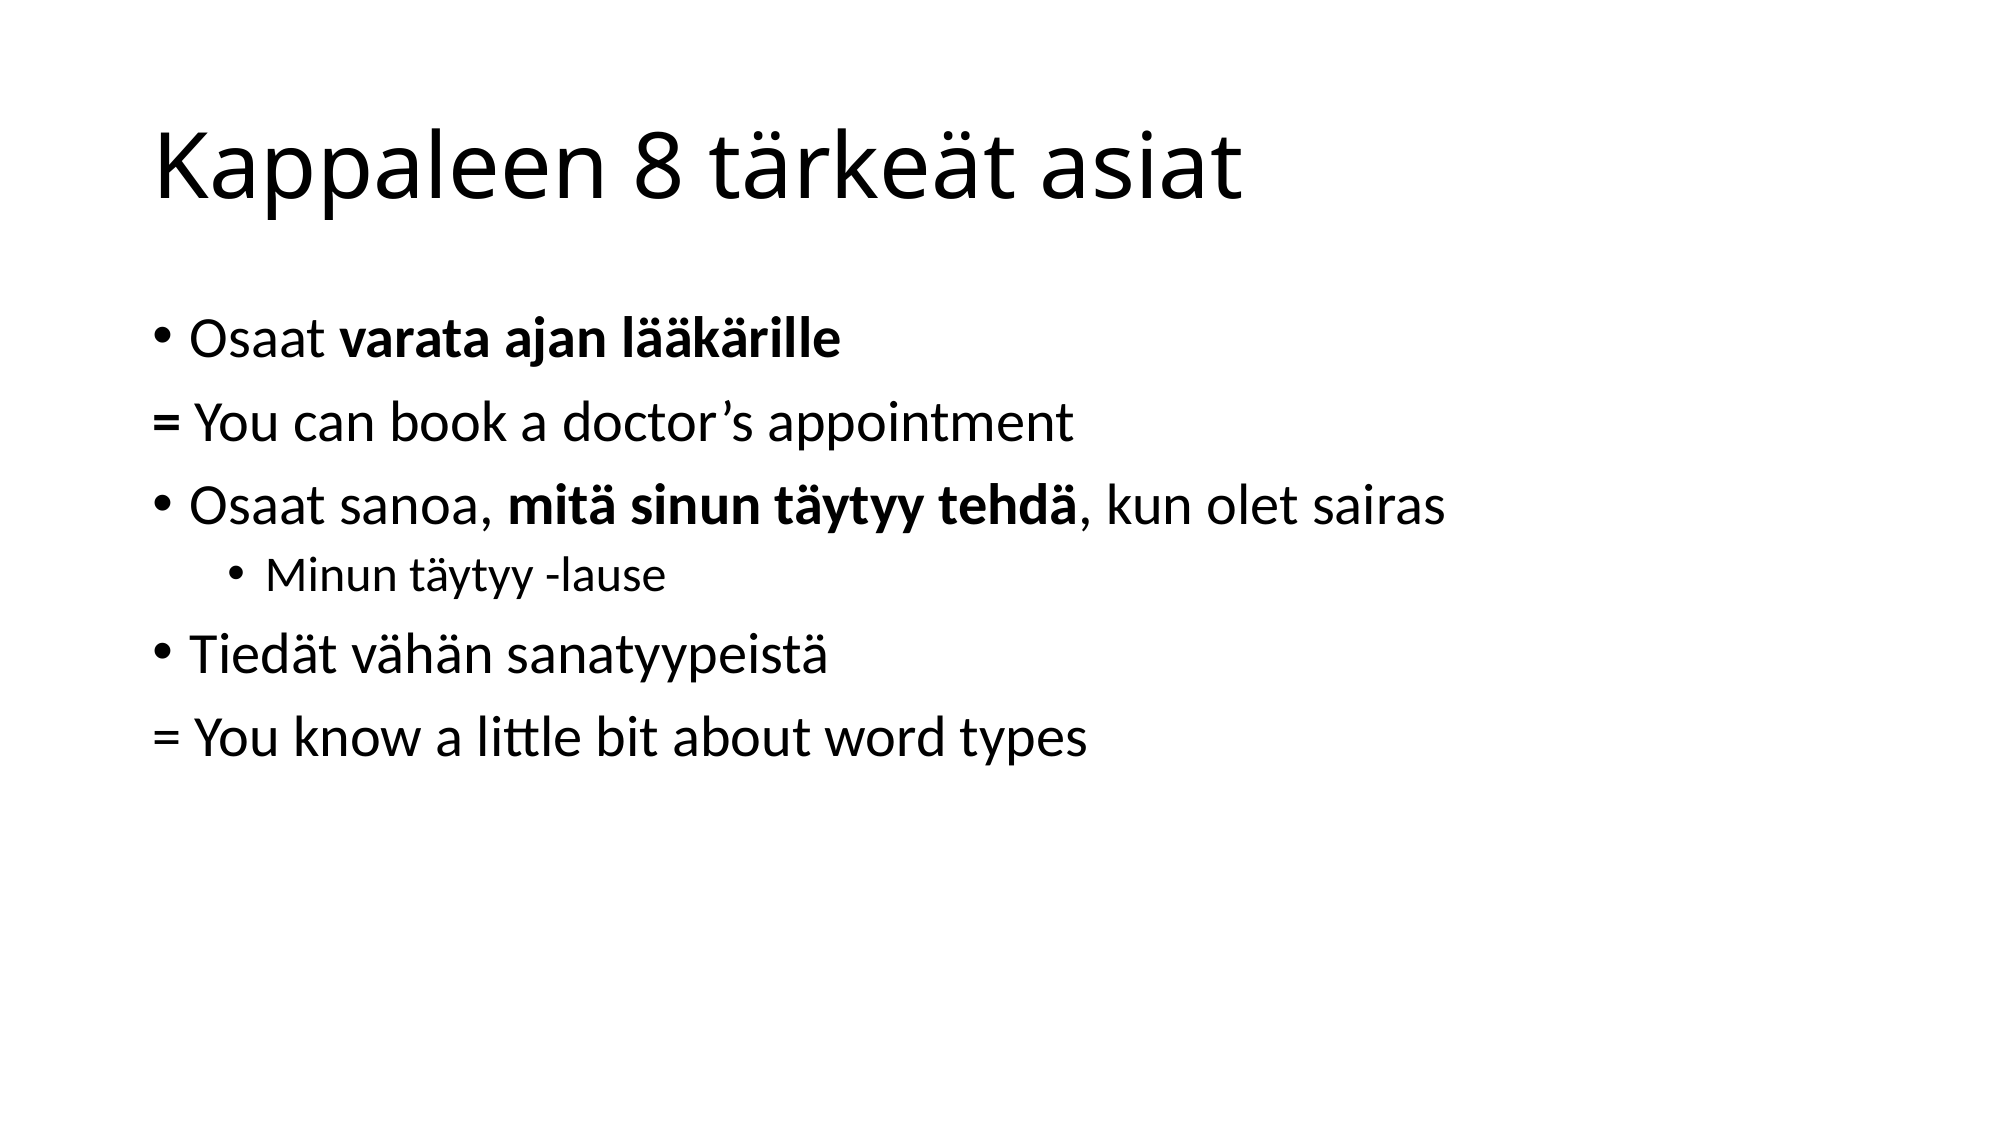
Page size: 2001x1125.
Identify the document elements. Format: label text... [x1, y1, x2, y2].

list Osaat varata ajan lääkärille = You can book a doctor’s appointment Osaat sanoa, mitä sinun täytyy tehdä, kun olet sairas Minun täytyy -lause Tiedät vähän sanatyypeistä = You know a little bit about word types [137, 299, 1863, 1014]
title Kappaleen 8 tärkeät asiat [137, 59, 1863, 278]
